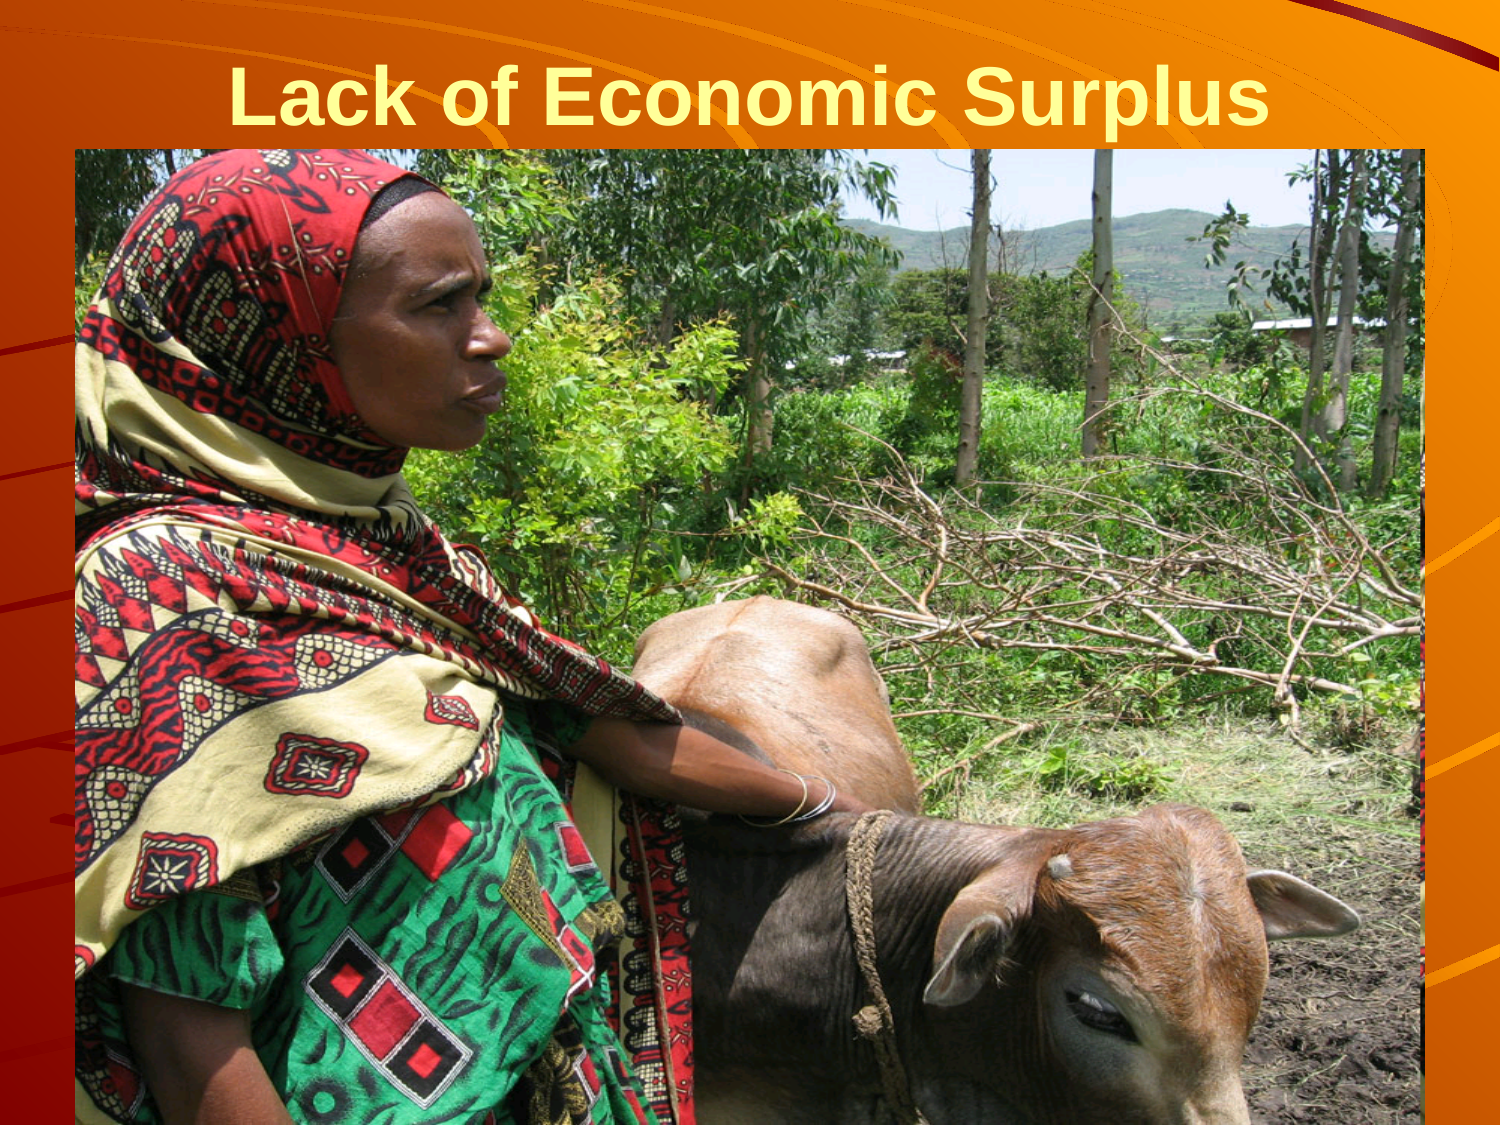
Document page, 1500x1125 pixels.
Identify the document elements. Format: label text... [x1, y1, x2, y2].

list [74, 149, 1426, 1125]
title Lack of Economic Surplus [74, 25, 1426, 149]
